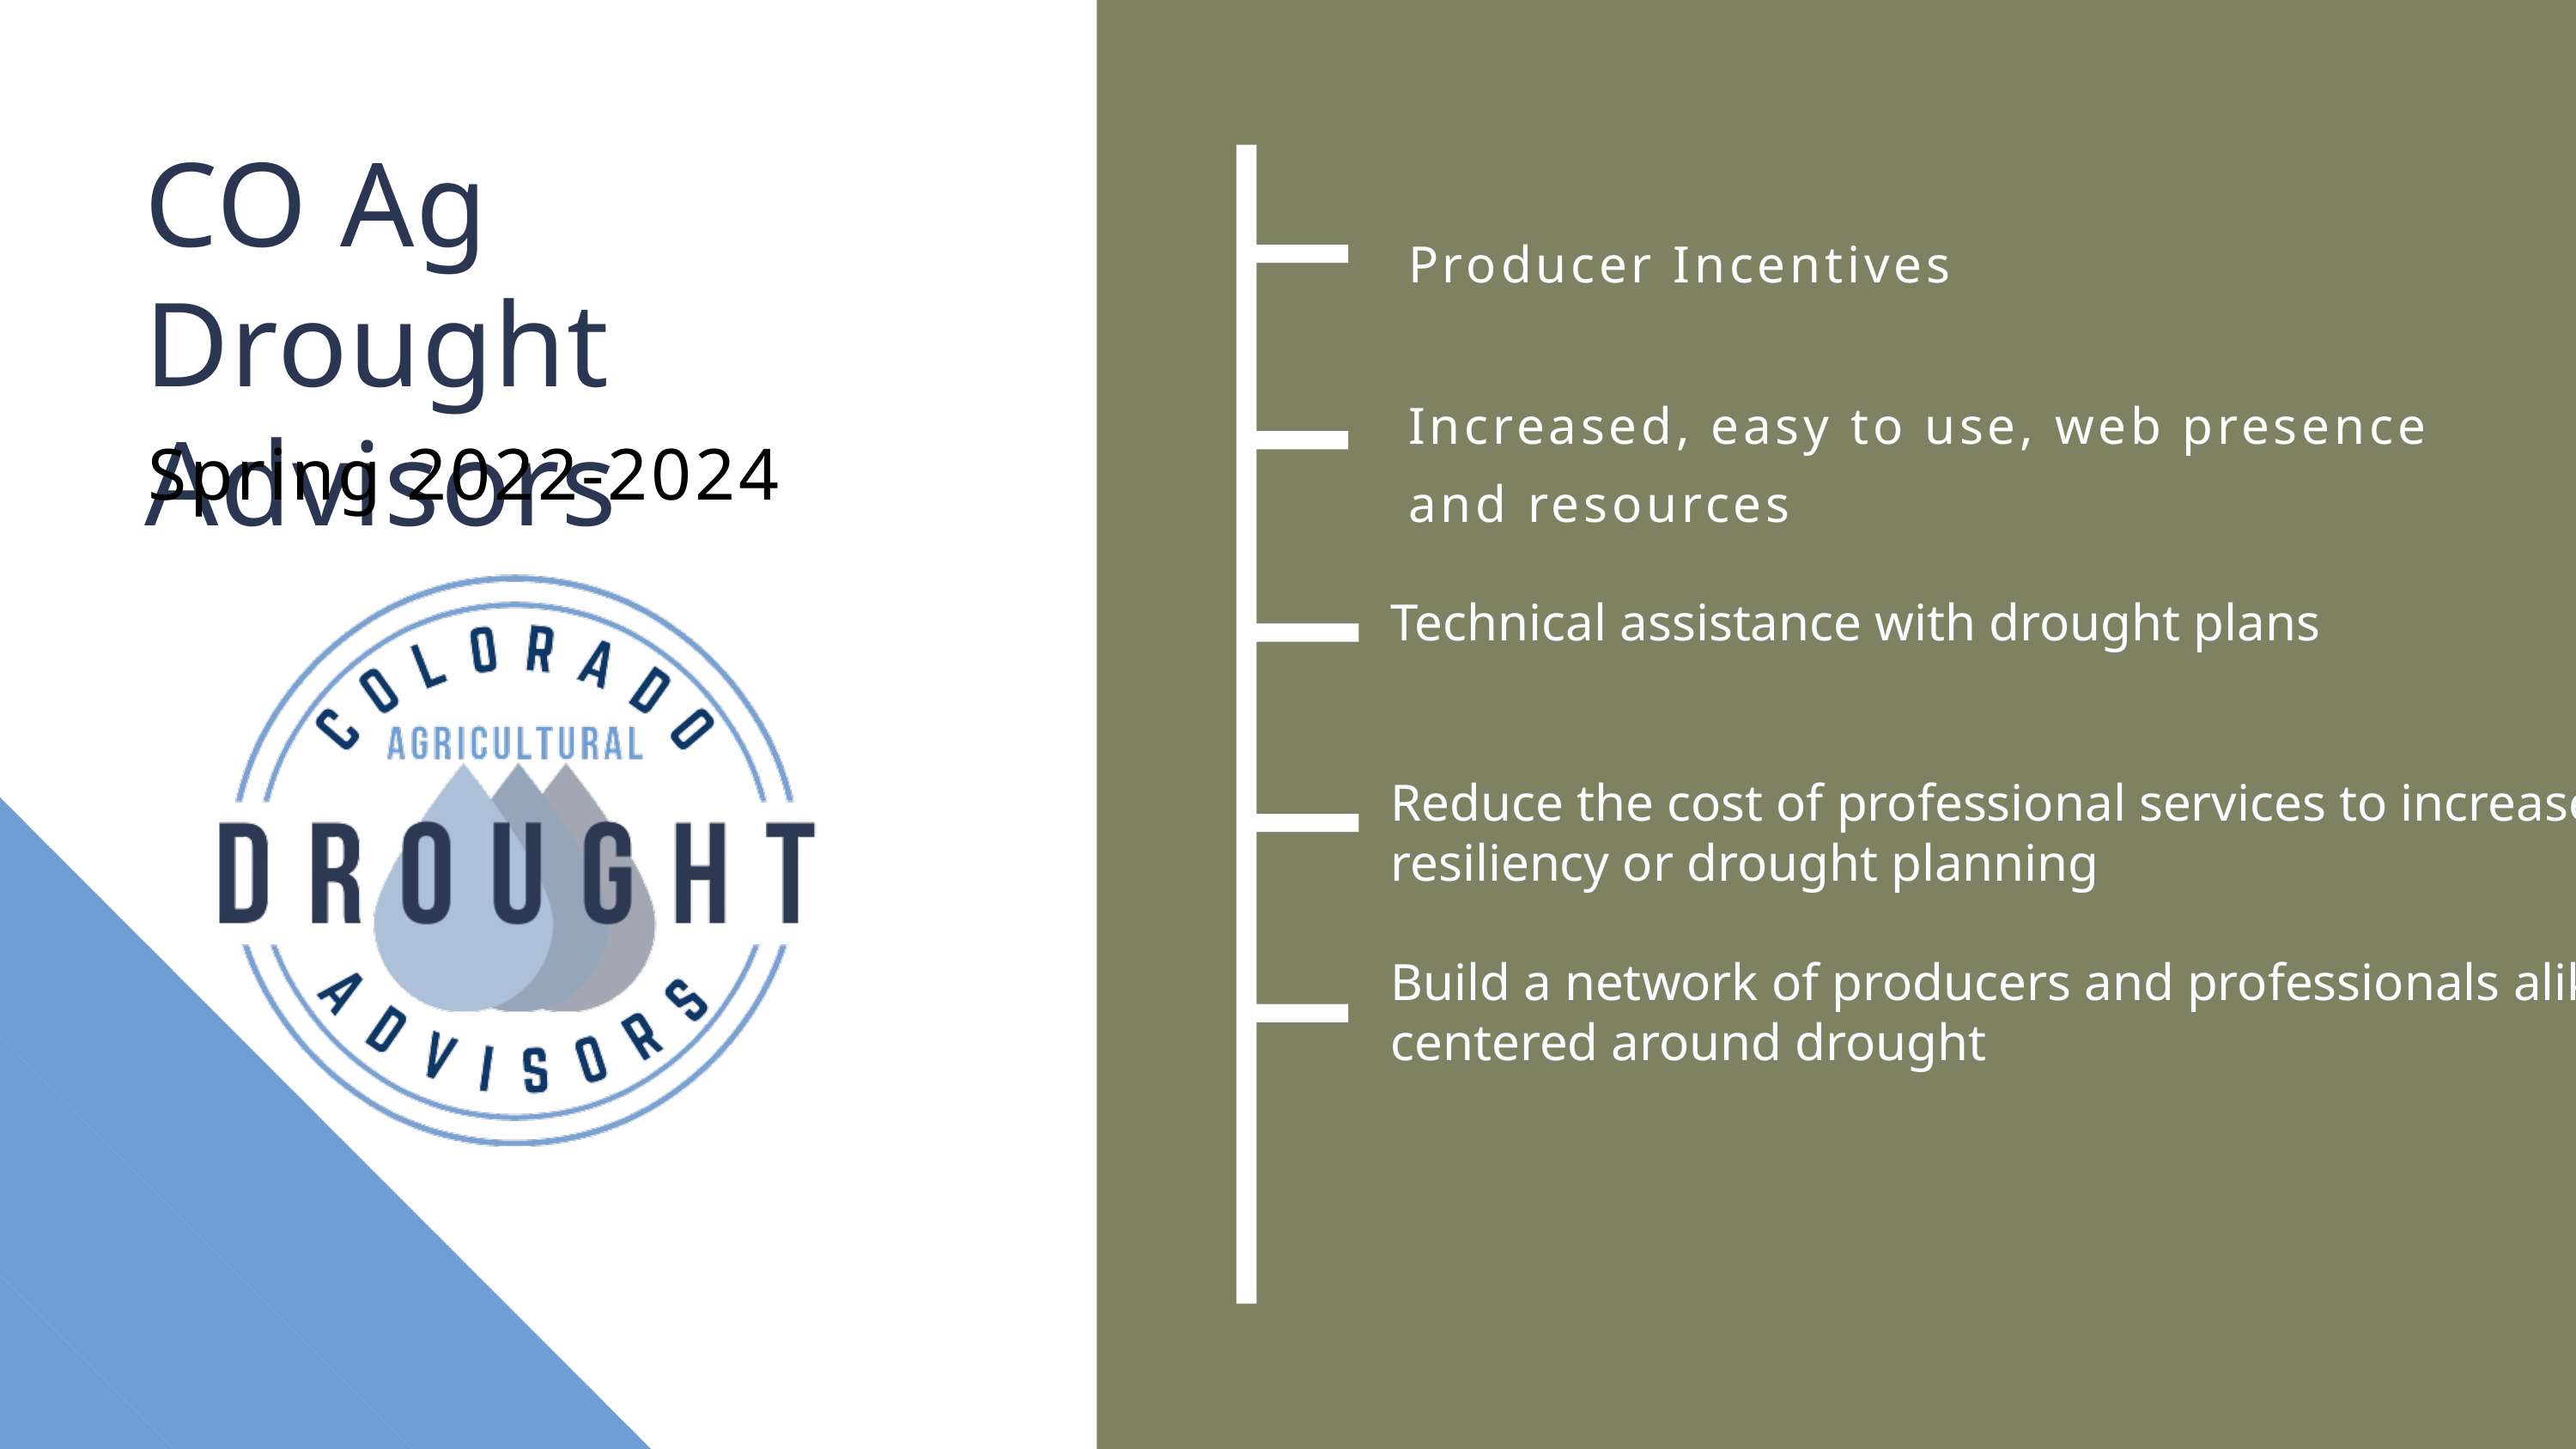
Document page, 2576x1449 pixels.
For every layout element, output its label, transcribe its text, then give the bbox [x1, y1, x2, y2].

text_box [1257, 814, 1359, 833]
text_box [1236, 144, 1257, 1304]
text_box [1255, 623, 1359, 642]
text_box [1244, 375, 2451, 527]
text_box Producer Incentives [1407, 214, 2451, 294]
text_box Technical assistance with drought plans Reduce the cost of professional services to increase resiliency or drought planning Build a network of producers and professionals alike centered around drought [1377, 584, 2576, 1077]
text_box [144, 130, 945, 508]
picture [0, 525, 851, 1449]
text_box [1244, 245, 1349, 264]
text_box [0, 0, 1097, 1449]
text_box [1244, 1003, 1349, 1022]
